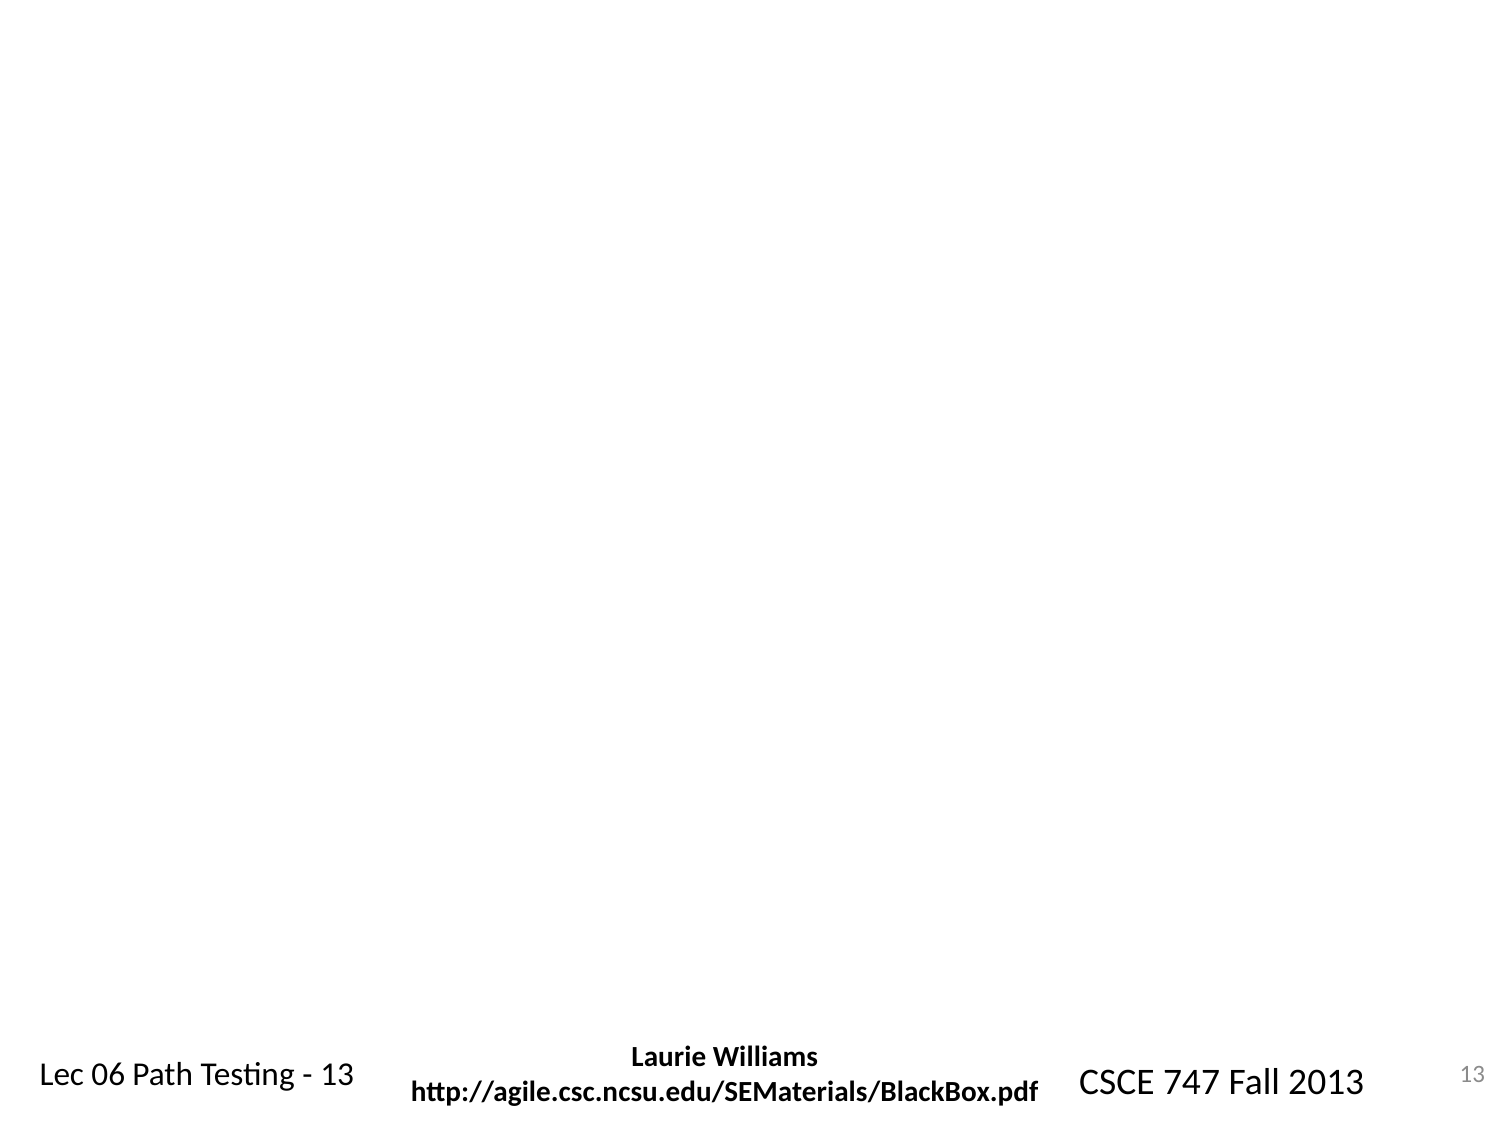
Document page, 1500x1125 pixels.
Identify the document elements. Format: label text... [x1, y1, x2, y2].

slide_number 13 [1149, 1042, 1500, 1103]
footer Laurie Williams http://agile.csc.ncsu.edu/SEMaterials/BlackBox.pdf [350, 1042, 1100, 1103]
